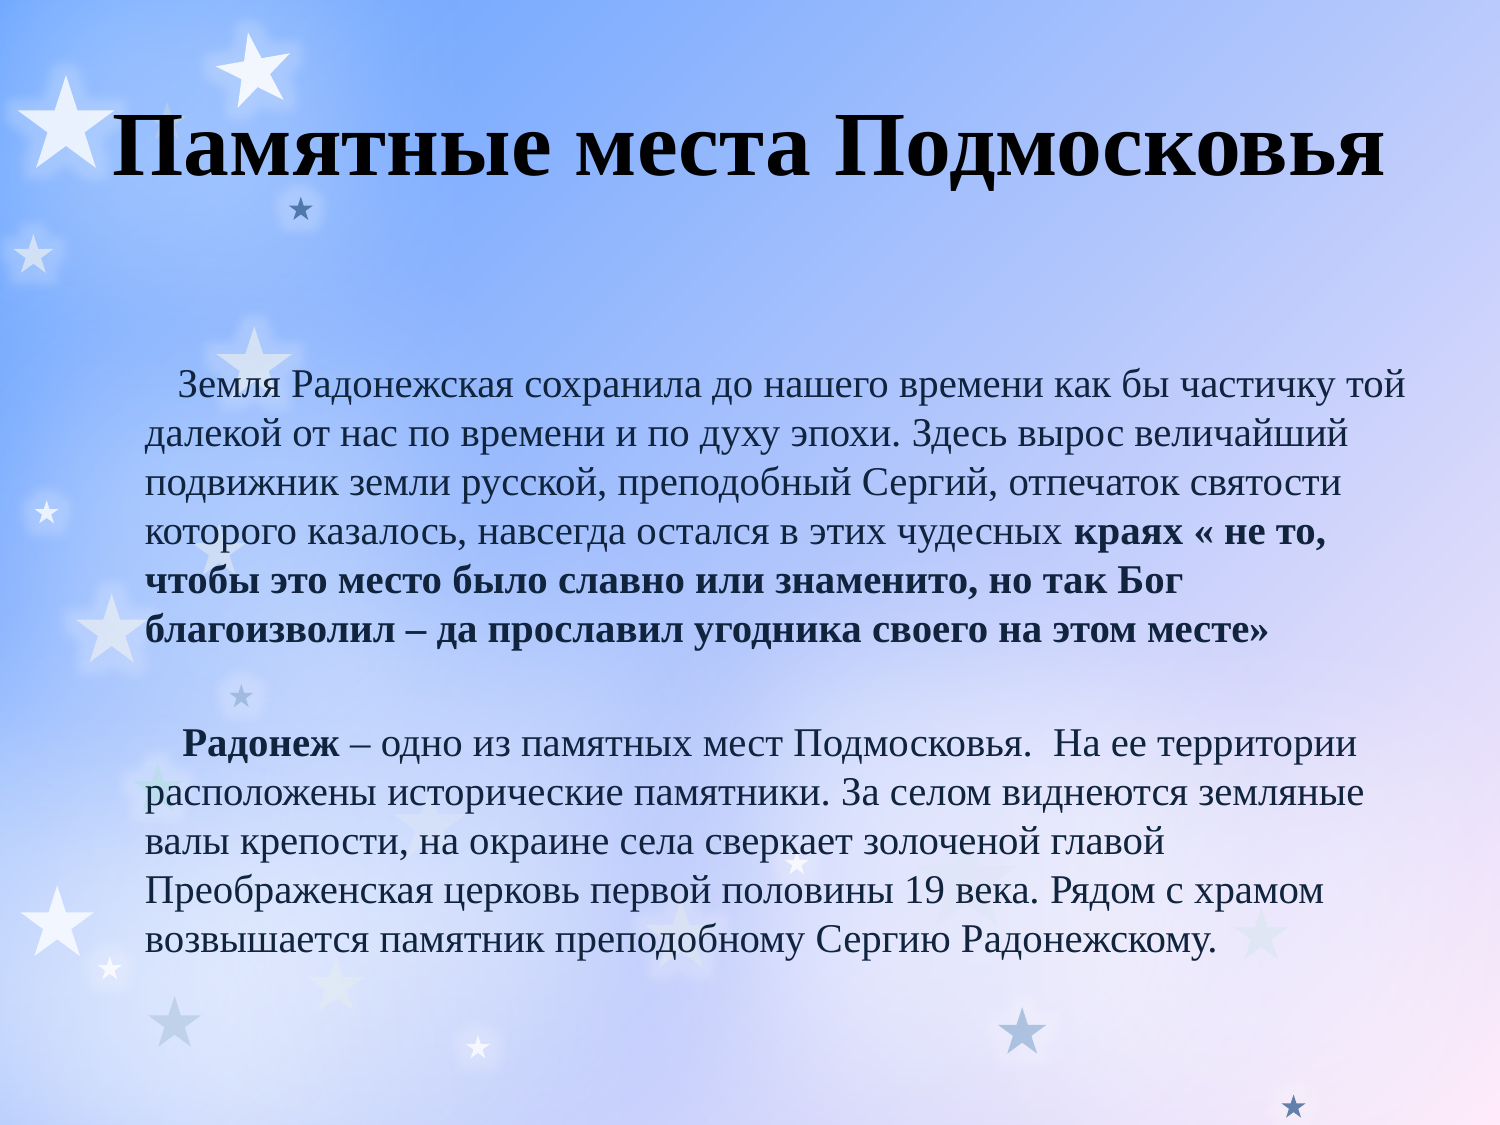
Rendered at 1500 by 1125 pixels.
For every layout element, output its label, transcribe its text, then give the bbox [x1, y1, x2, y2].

title Памятные места Подмосковья [75, 45, 1425, 233]
list Земля Радонежская сохранила до нашего времени как бы частичку той далекой от нас по времени и по духу эпохи. Здесь вырос величайший подвижник земли русской, преподобный Сергий, отпечаток святости которого казалось, навсегда остался в этих чудесных краях « не то, чтобы это место было славно или знаменито, но так Бог благоизволил – да прославил угодника своего на этом месте» Радонеж – одно из памятных мест Подмосковья. На ее территории расположены исторические памятники. За селом виднеются земляные валы крепости, на окраине села сверкает золоченой главой Преображенская церковь первой половины 19 века. Рядом с храмом возвышается памятник преподобному Сергию Радонежскому. [75, 262, 1425, 1005]
